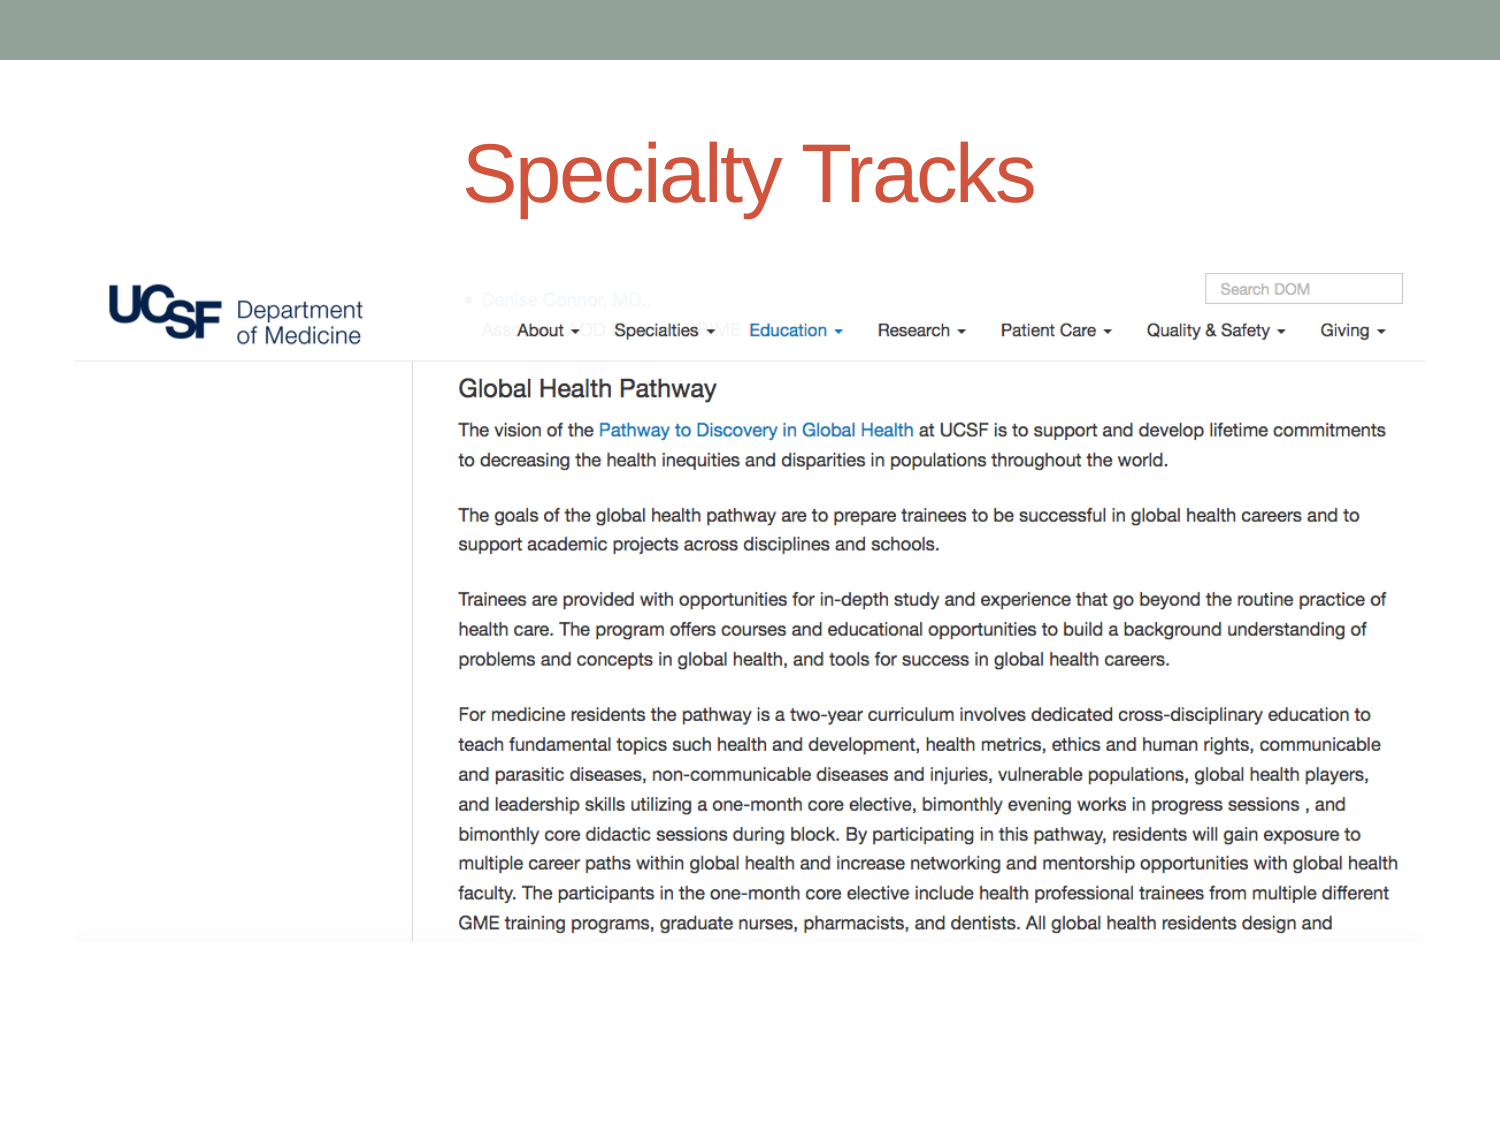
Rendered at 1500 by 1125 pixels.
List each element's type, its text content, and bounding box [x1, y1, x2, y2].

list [74, 206, 1426, 1008]
title Specialty Tracks [75, 87, 1425, 204]
